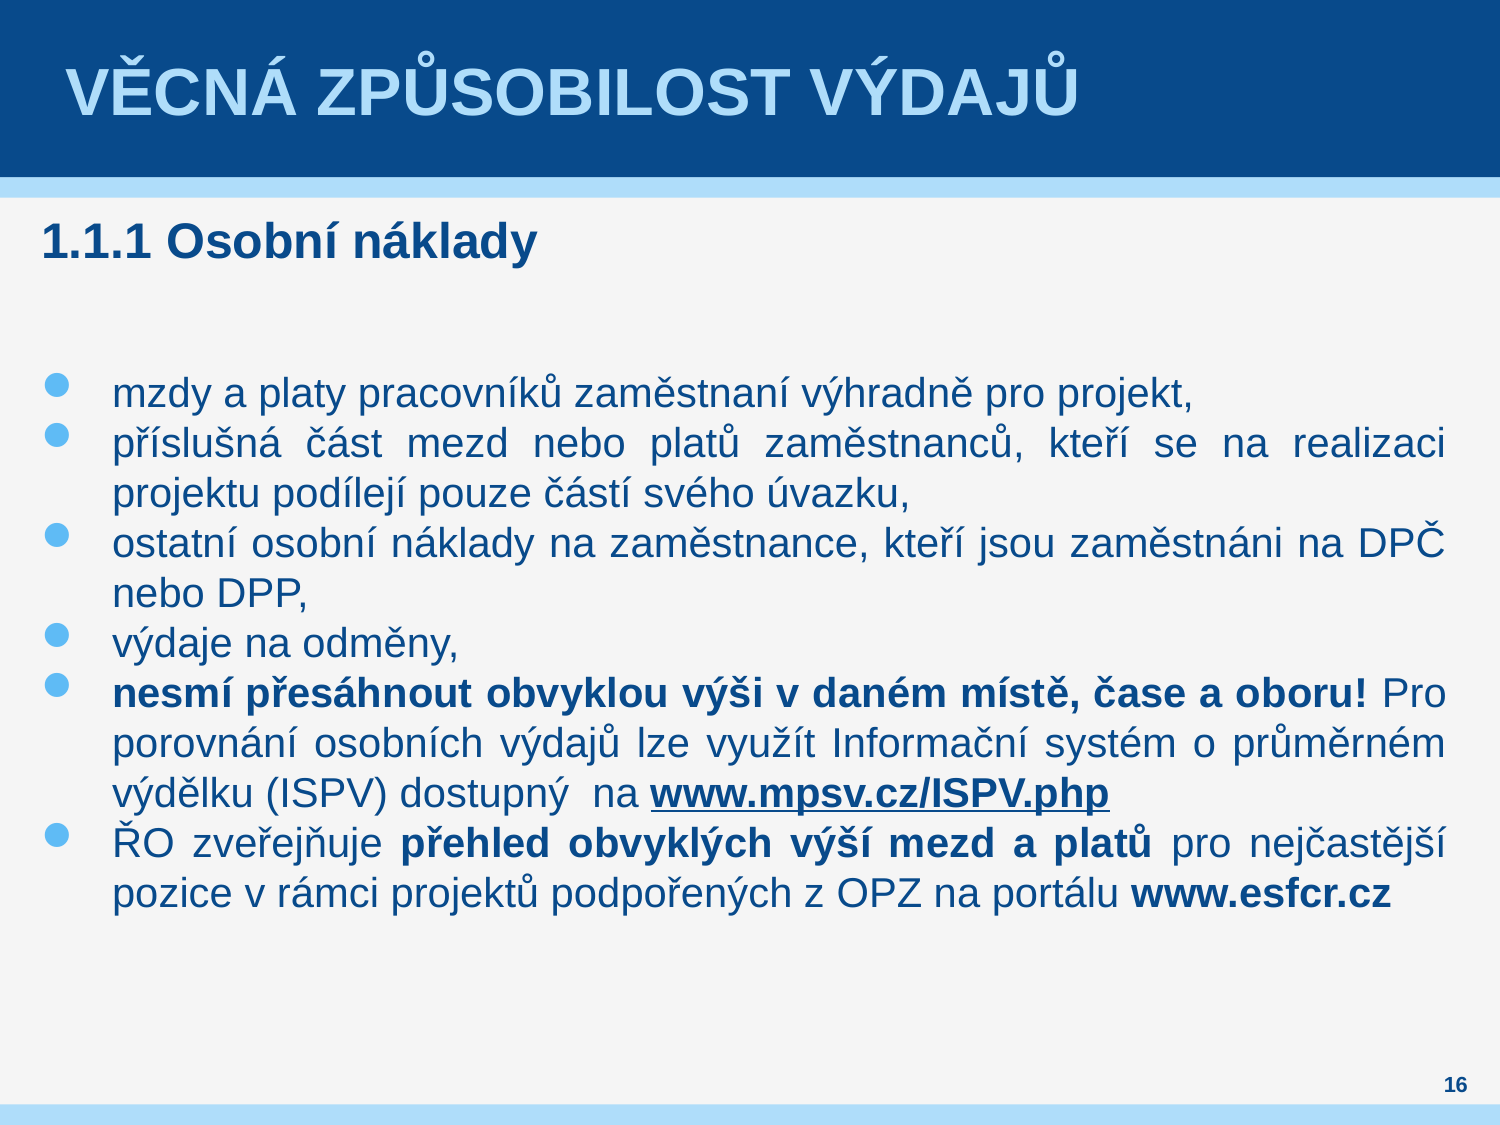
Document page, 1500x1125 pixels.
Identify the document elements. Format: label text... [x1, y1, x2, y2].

slide_number 16 [1417, 1068, 1495, 1099]
title Věcná způsobilost výdajů [59, 0, 1441, 178]
list 1.1.1 Osobní náklady mzdy a platy pracovníků zaměstnaní výhradně pro projekt, příslušná část mezd nebo platů zaměstnanců, kteří se na realizaci projektu podílejí pouze částí svého úvazku, ostatní osobní náklady na zaměstnance, kteří jsou zaměstnáni na DPČ nebo DPP, výdaje na odměny, nesmí přesáhnout obvyklou výši v daném místě, čase a oboru! Pro porovnání osobních výdajů lze využít Informační systém o průměrném výdělku (ISPV) dostupný na www.mpsv.cz/ISPV.php ŘO zveřejňuje přehled obvyklých výší mezd a platů pro nejčastější pozice v rámci projektů podpořených z OPZ na portálu www.esfcr.cz [41, 208, 1447, 1106]
